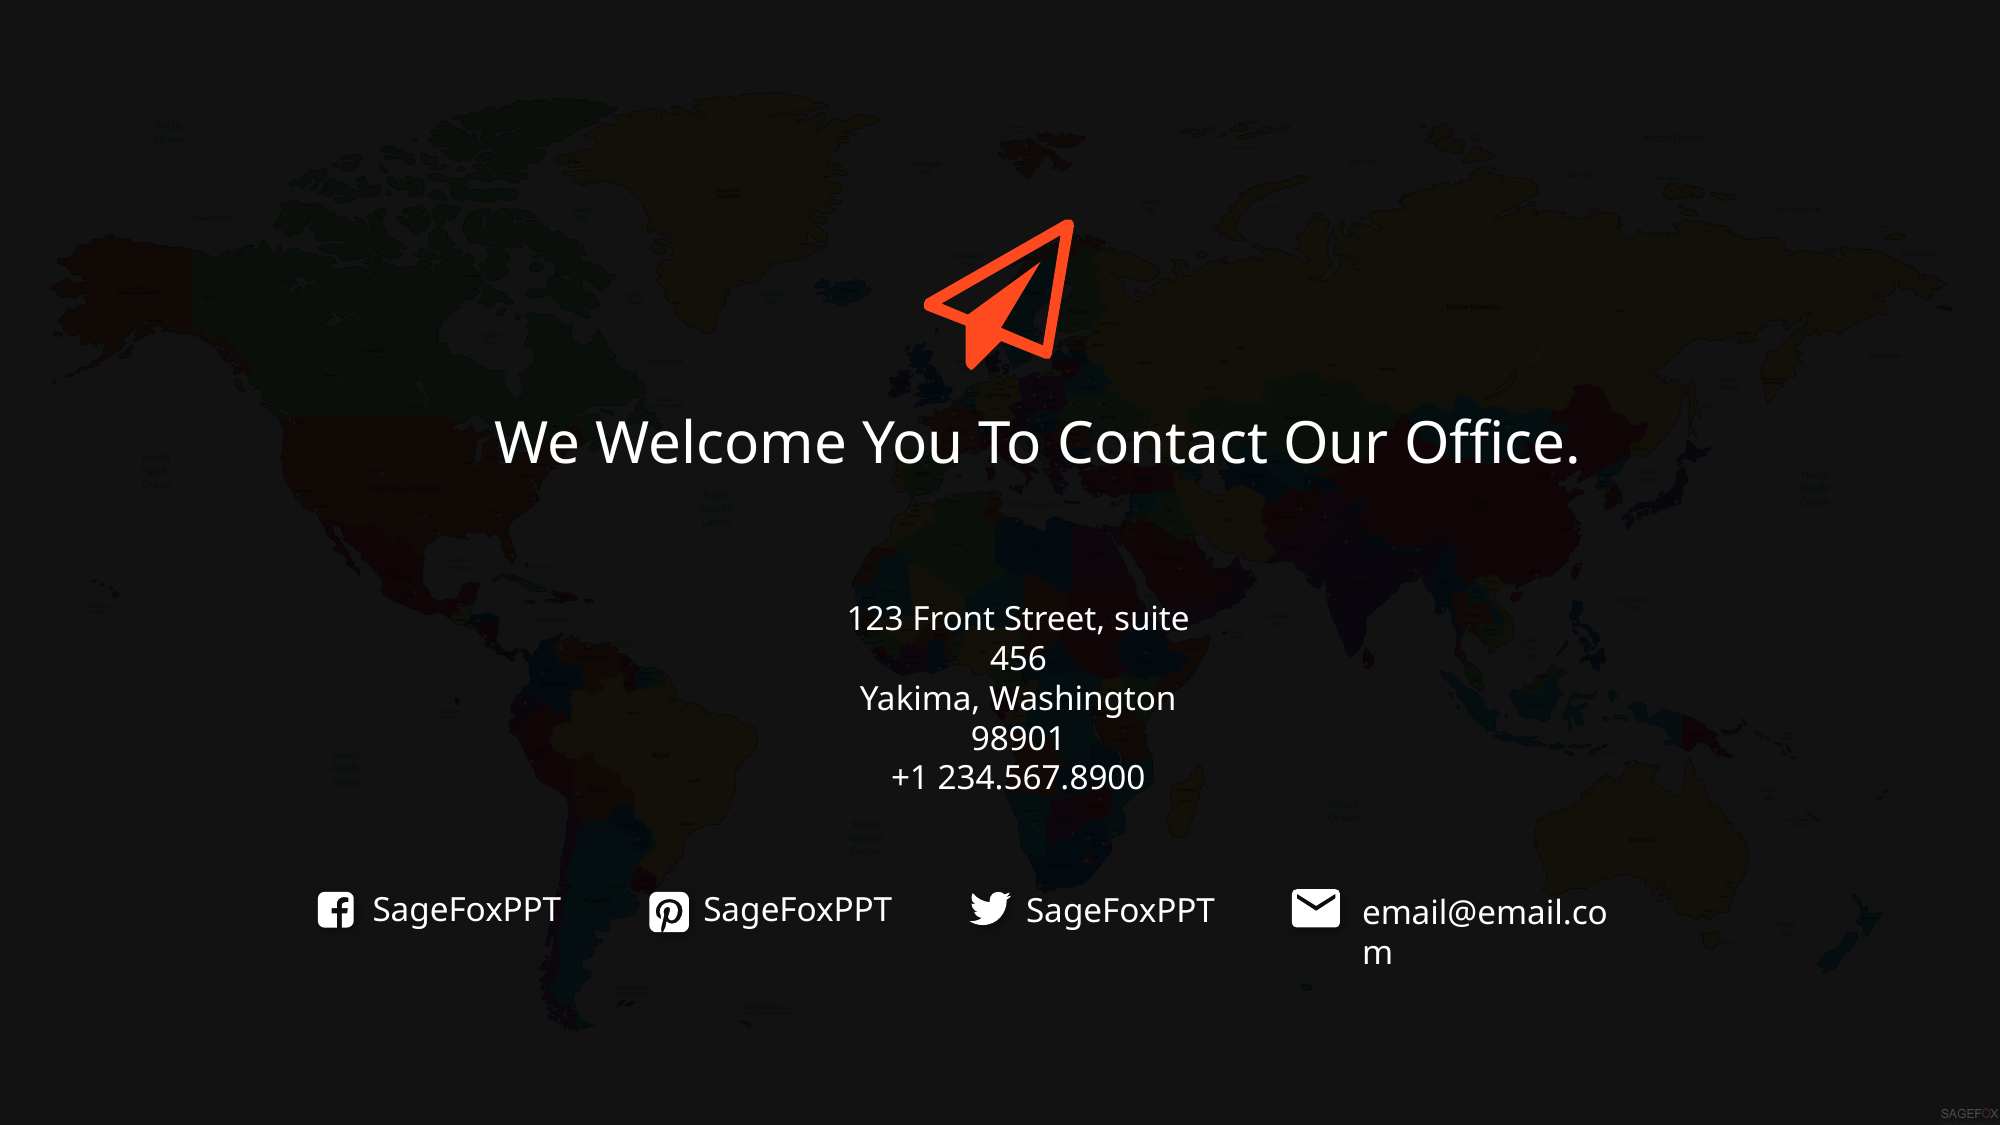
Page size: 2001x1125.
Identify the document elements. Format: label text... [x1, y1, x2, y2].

text_box [649, 891, 688, 933]
text_box [1291, 889, 1340, 928]
text_box [969, 891, 1011, 926]
text_box 123 Front Street, suite 456 Yakima, Washington 98901 +1 234.567.8900 [808, 589, 1229, 804]
text_box email@email.com [1347, 884, 1649, 979]
text_box We Welcome You To Contact Our Office. [477, 398, 1598, 483]
text_box [317, 891, 354, 928]
text_box [923, 219, 1074, 370]
text_box SageFoxPPT [1011, 881, 1252, 937]
text_box [0, 0, 2000, 1125]
text_box SageFoxPPT [688, 880, 929, 936]
text_box SageFoxPPT [357, 880, 598, 936]
